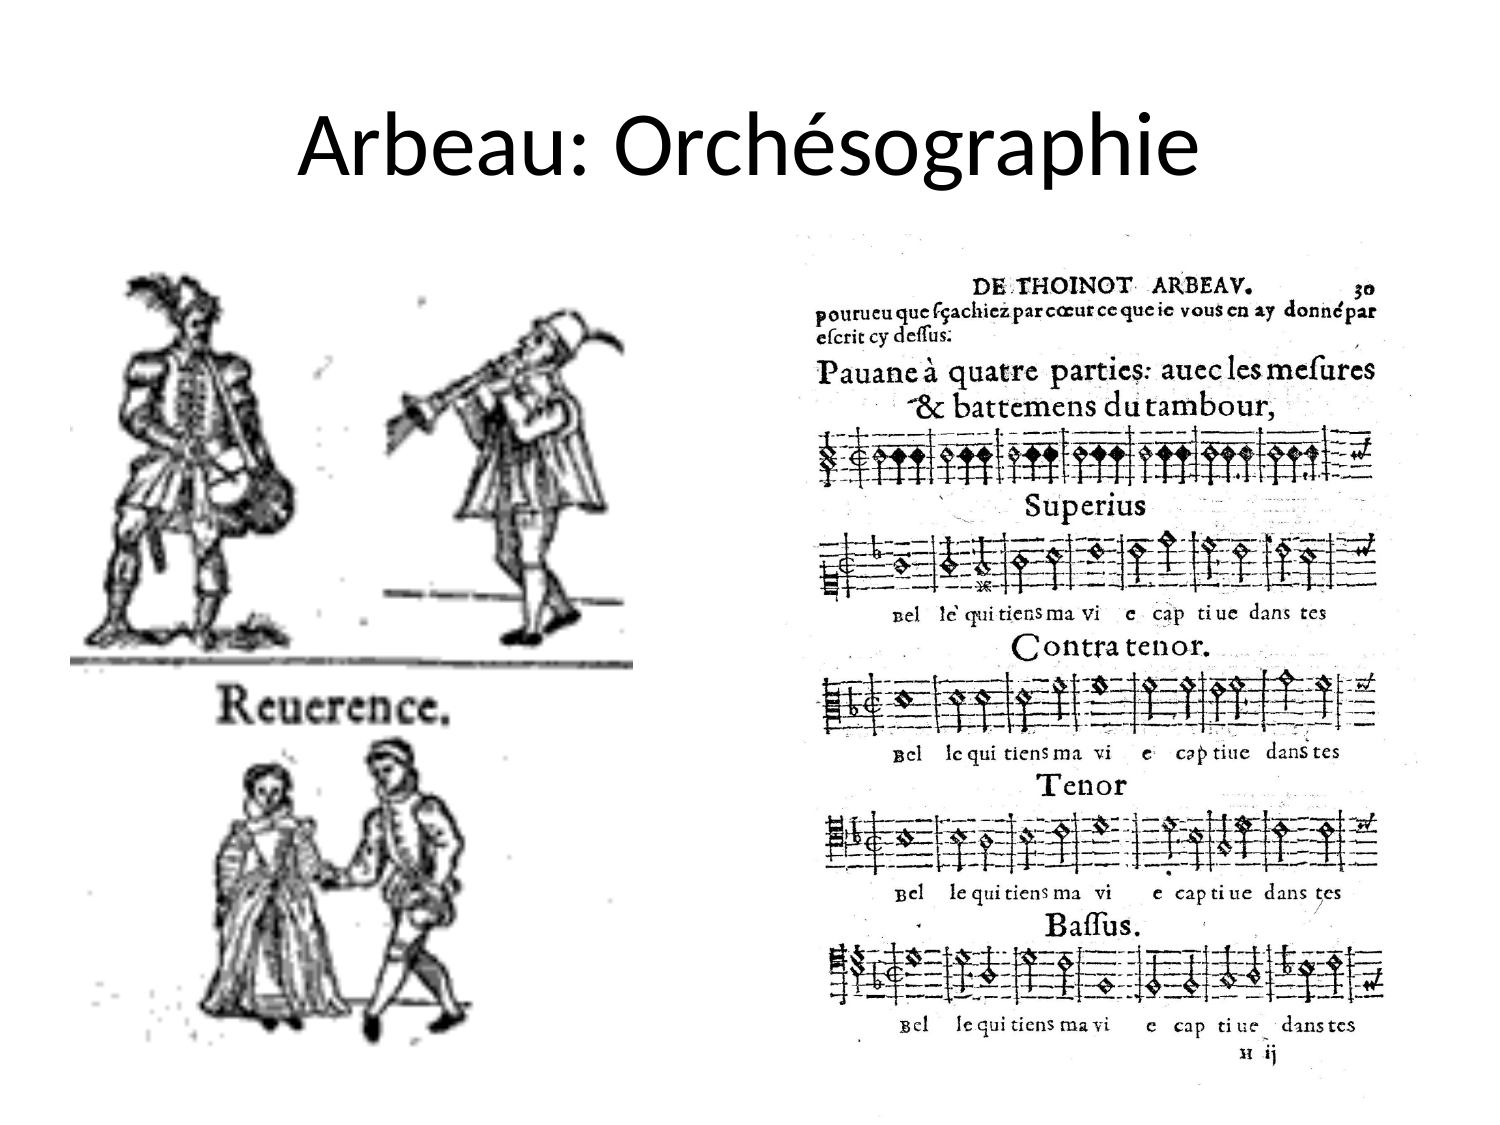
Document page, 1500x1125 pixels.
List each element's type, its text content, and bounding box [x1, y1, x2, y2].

picture [784, 234, 1418, 1121]
title Arbeau: Orchésographie [75, 45, 1425, 233]
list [70, 262, 634, 1055]
